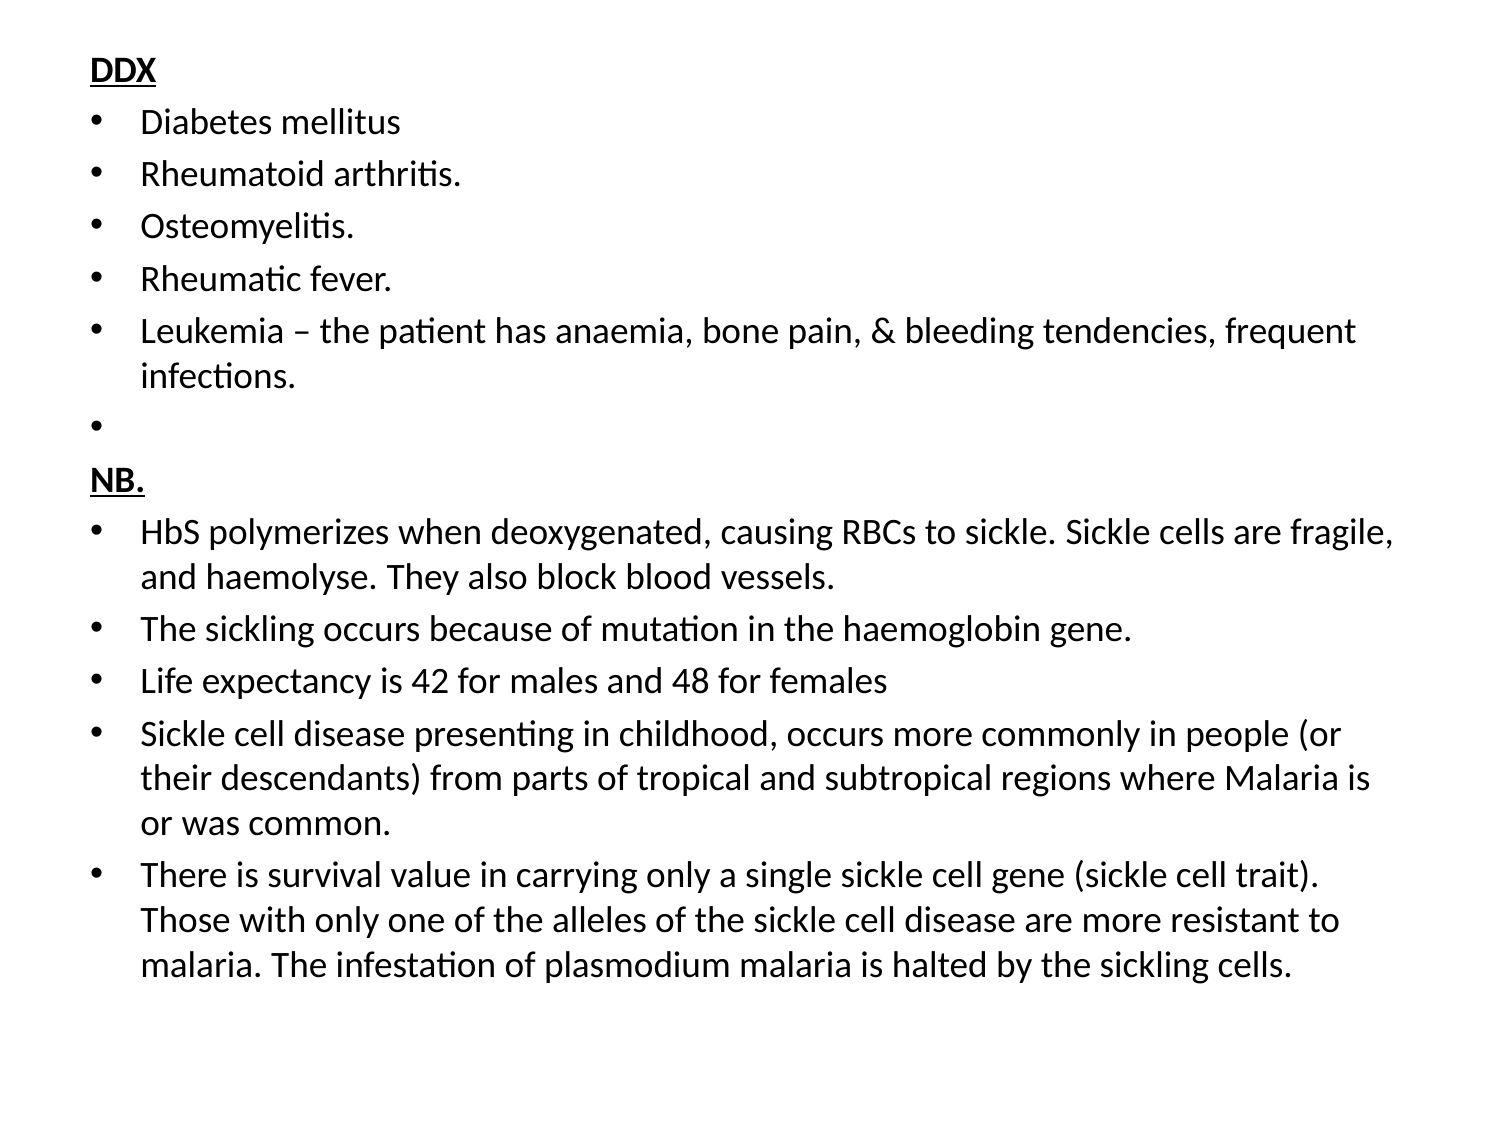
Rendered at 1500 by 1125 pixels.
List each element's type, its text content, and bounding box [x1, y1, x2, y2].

list DDX Diabetes mellitus Rheumatoid arthritis. Osteomyelitis. Rheumatic fever. Leukemia – the patient has anaemia, bone pain, & bleeding tendencies, frequent infections. NB. HbS polymerizes when deoxygenated, causing RBCs to sickle. Sickle cells are fragile, and haemolyse. They also block blood vessels. The sickling occurs because of mutation in the haemoglobin gene. Life expectancy is 42 for males and 48 for females Sickle cell disease presenting in childhood, occurs more commonly in people (or their descendants) from parts of tropical and subtropical regions where Malaria is or was common. There is survival value in carrying only a single sickle cell gene (sickle cell trait). Those with only one of the alleles of the sickle cell disease are more resistant to malaria. The infestation of plasmodium malaria is halted by the sickling cells. [75, 37, 1425, 1005]
